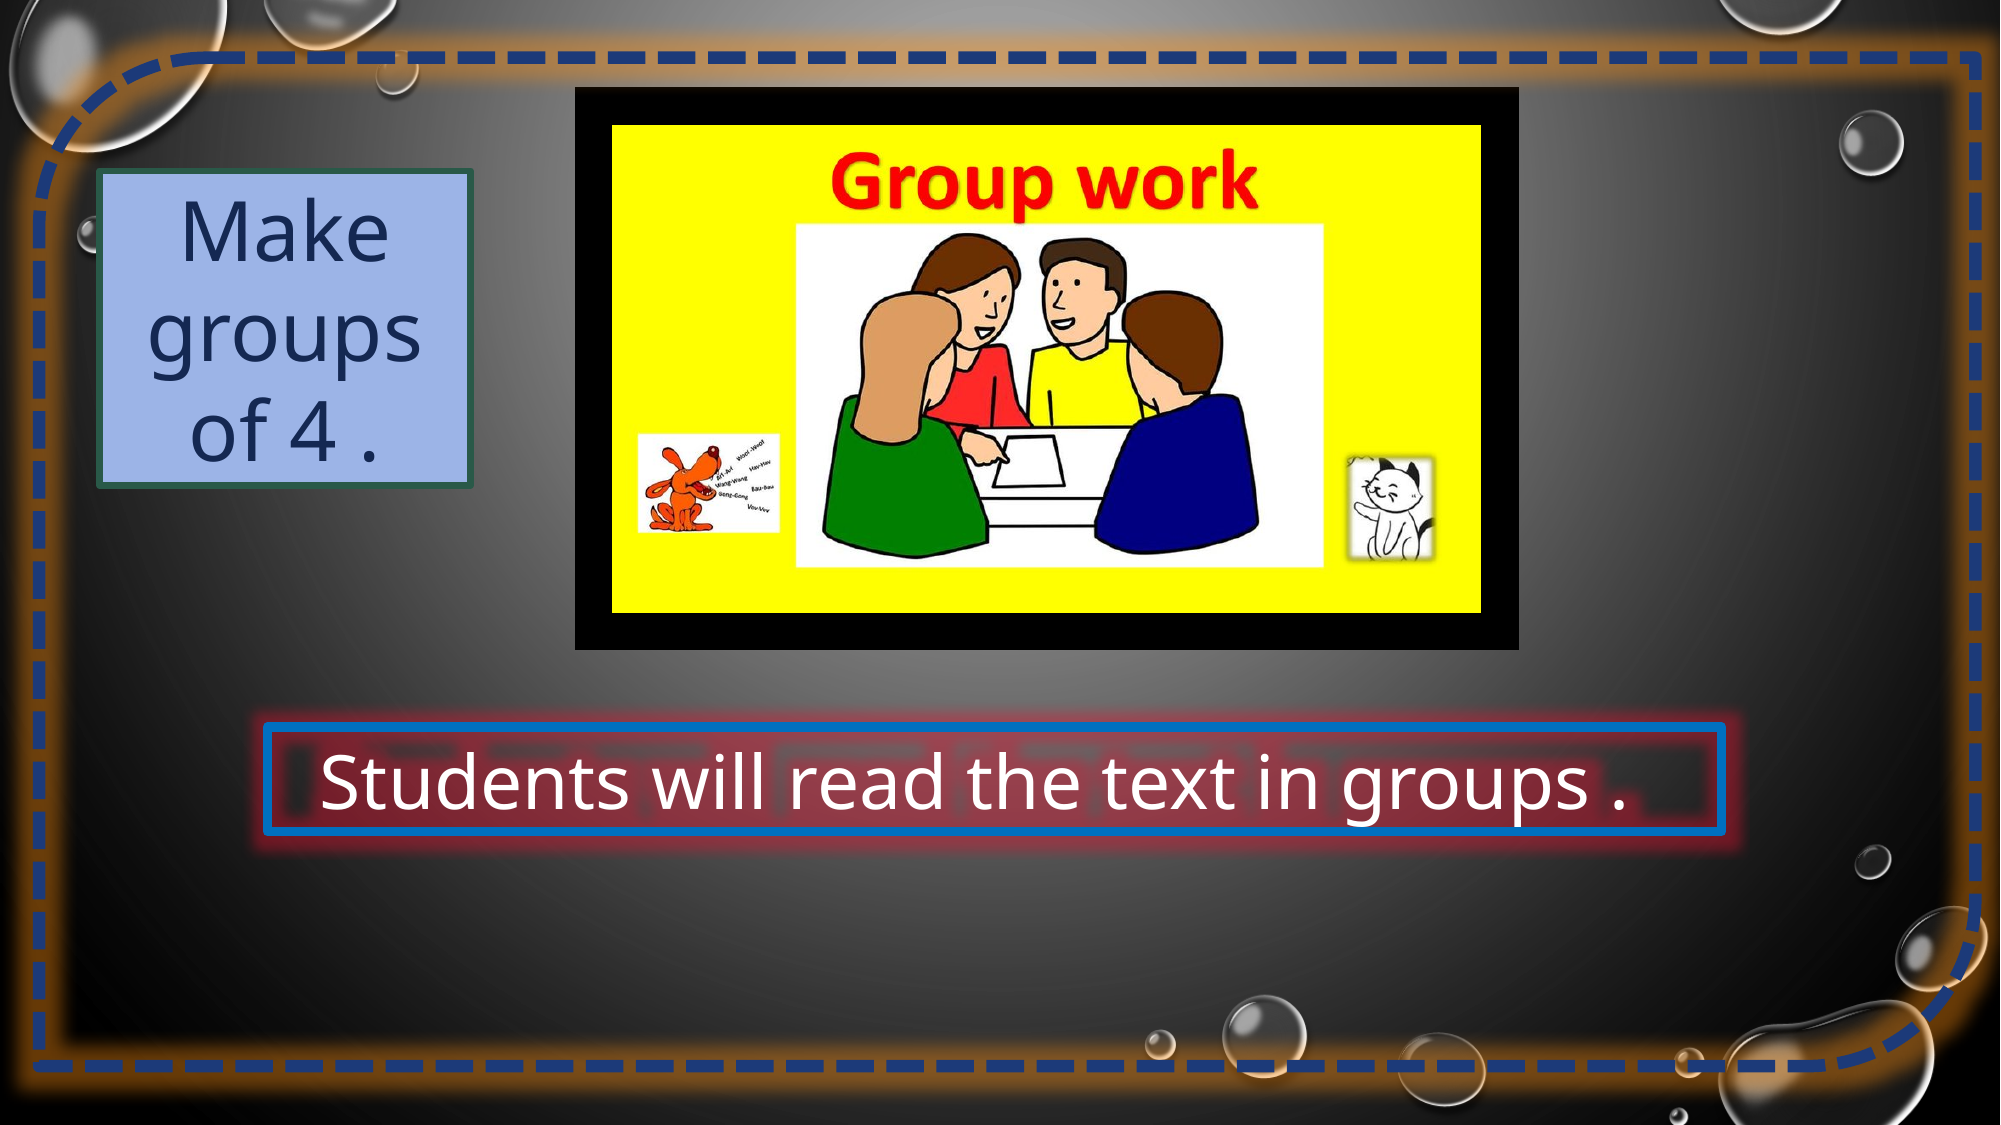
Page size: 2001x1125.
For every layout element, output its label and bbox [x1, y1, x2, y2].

picture [0, 0, 2000, 1125]
text_box [37, 56, 1977, 1068]
picture [611, 124, 1482, 614]
